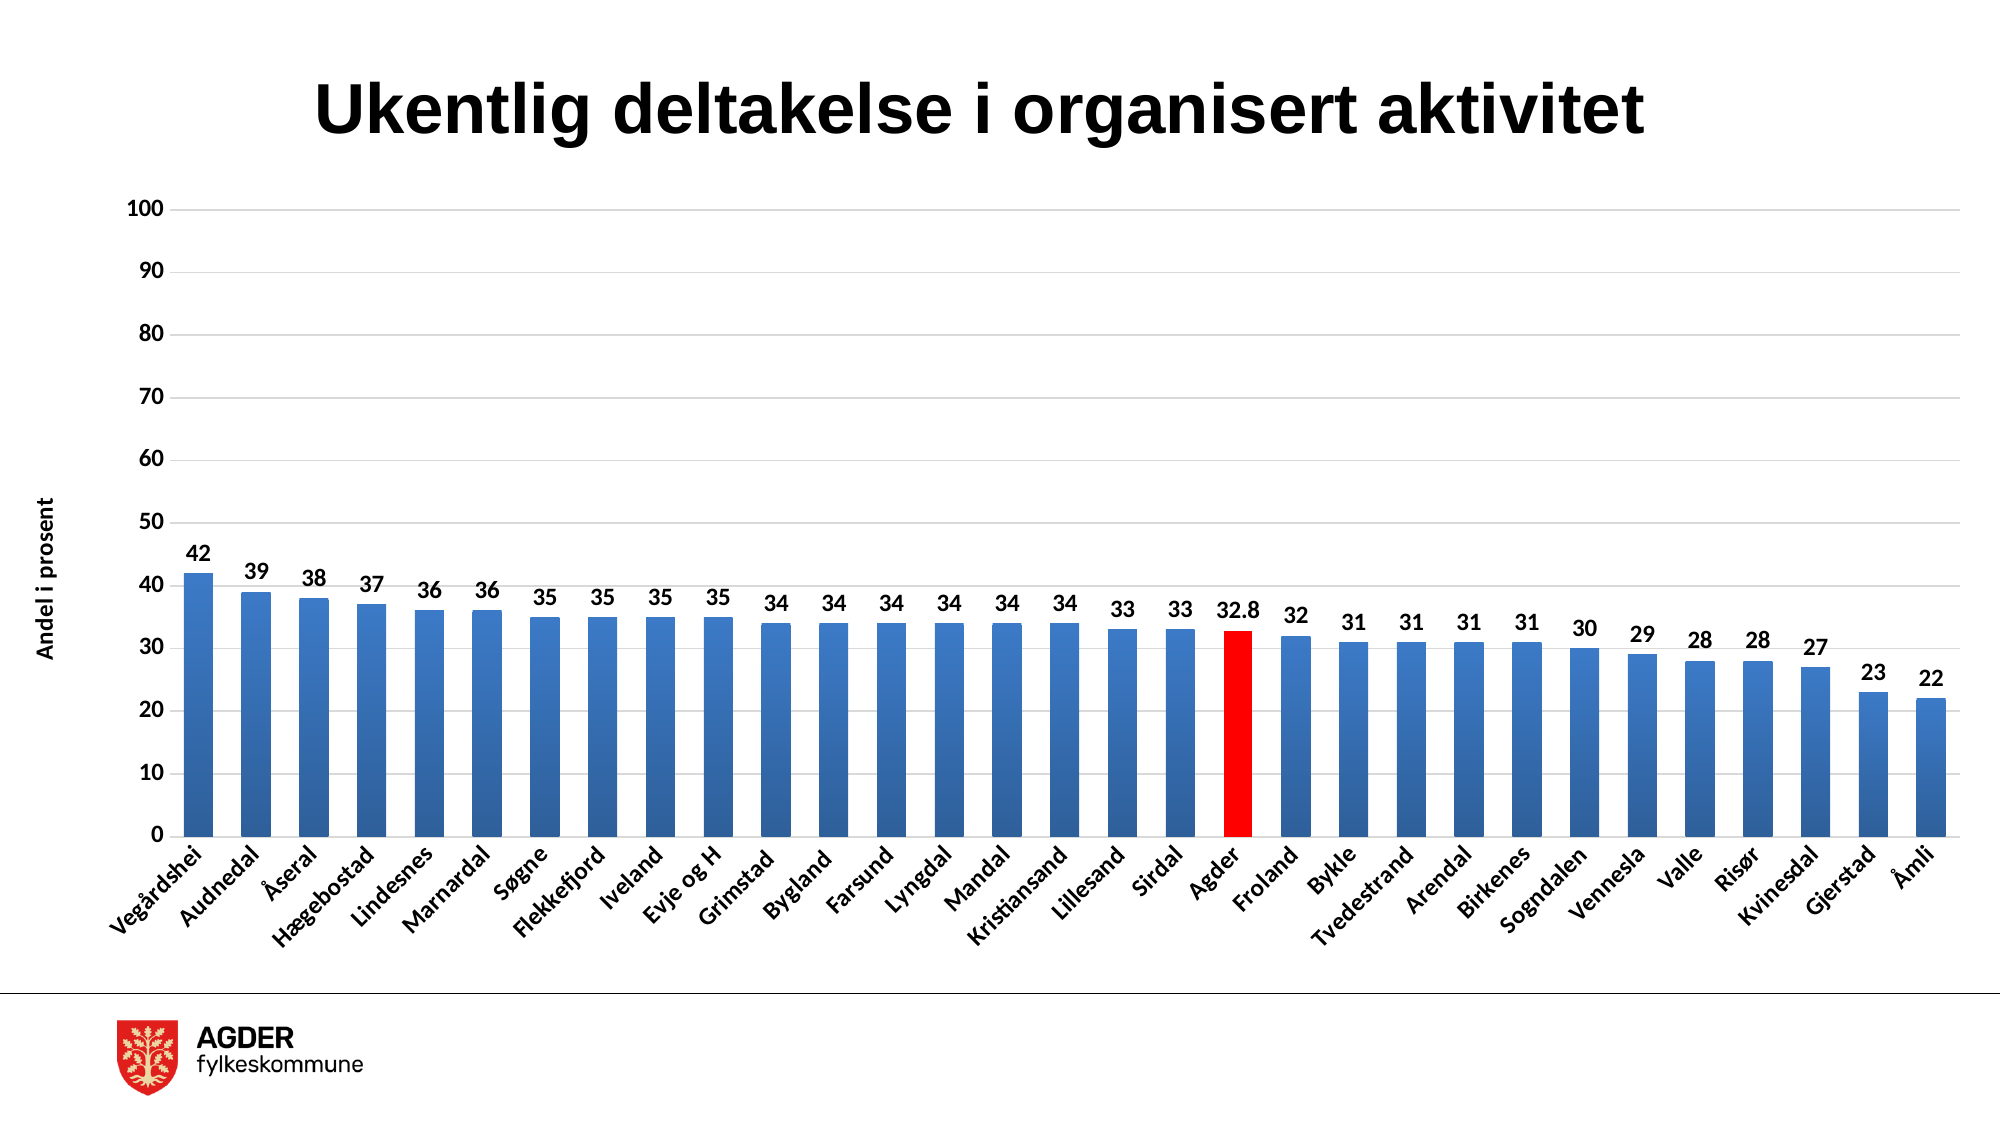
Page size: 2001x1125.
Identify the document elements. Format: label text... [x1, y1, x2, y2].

picture [117, 1020, 363, 1096]
title Ukentlig deltakelse i organisert aktivitet [196, 48, 1863, 161]
chart [0, 181, 2000, 971]
